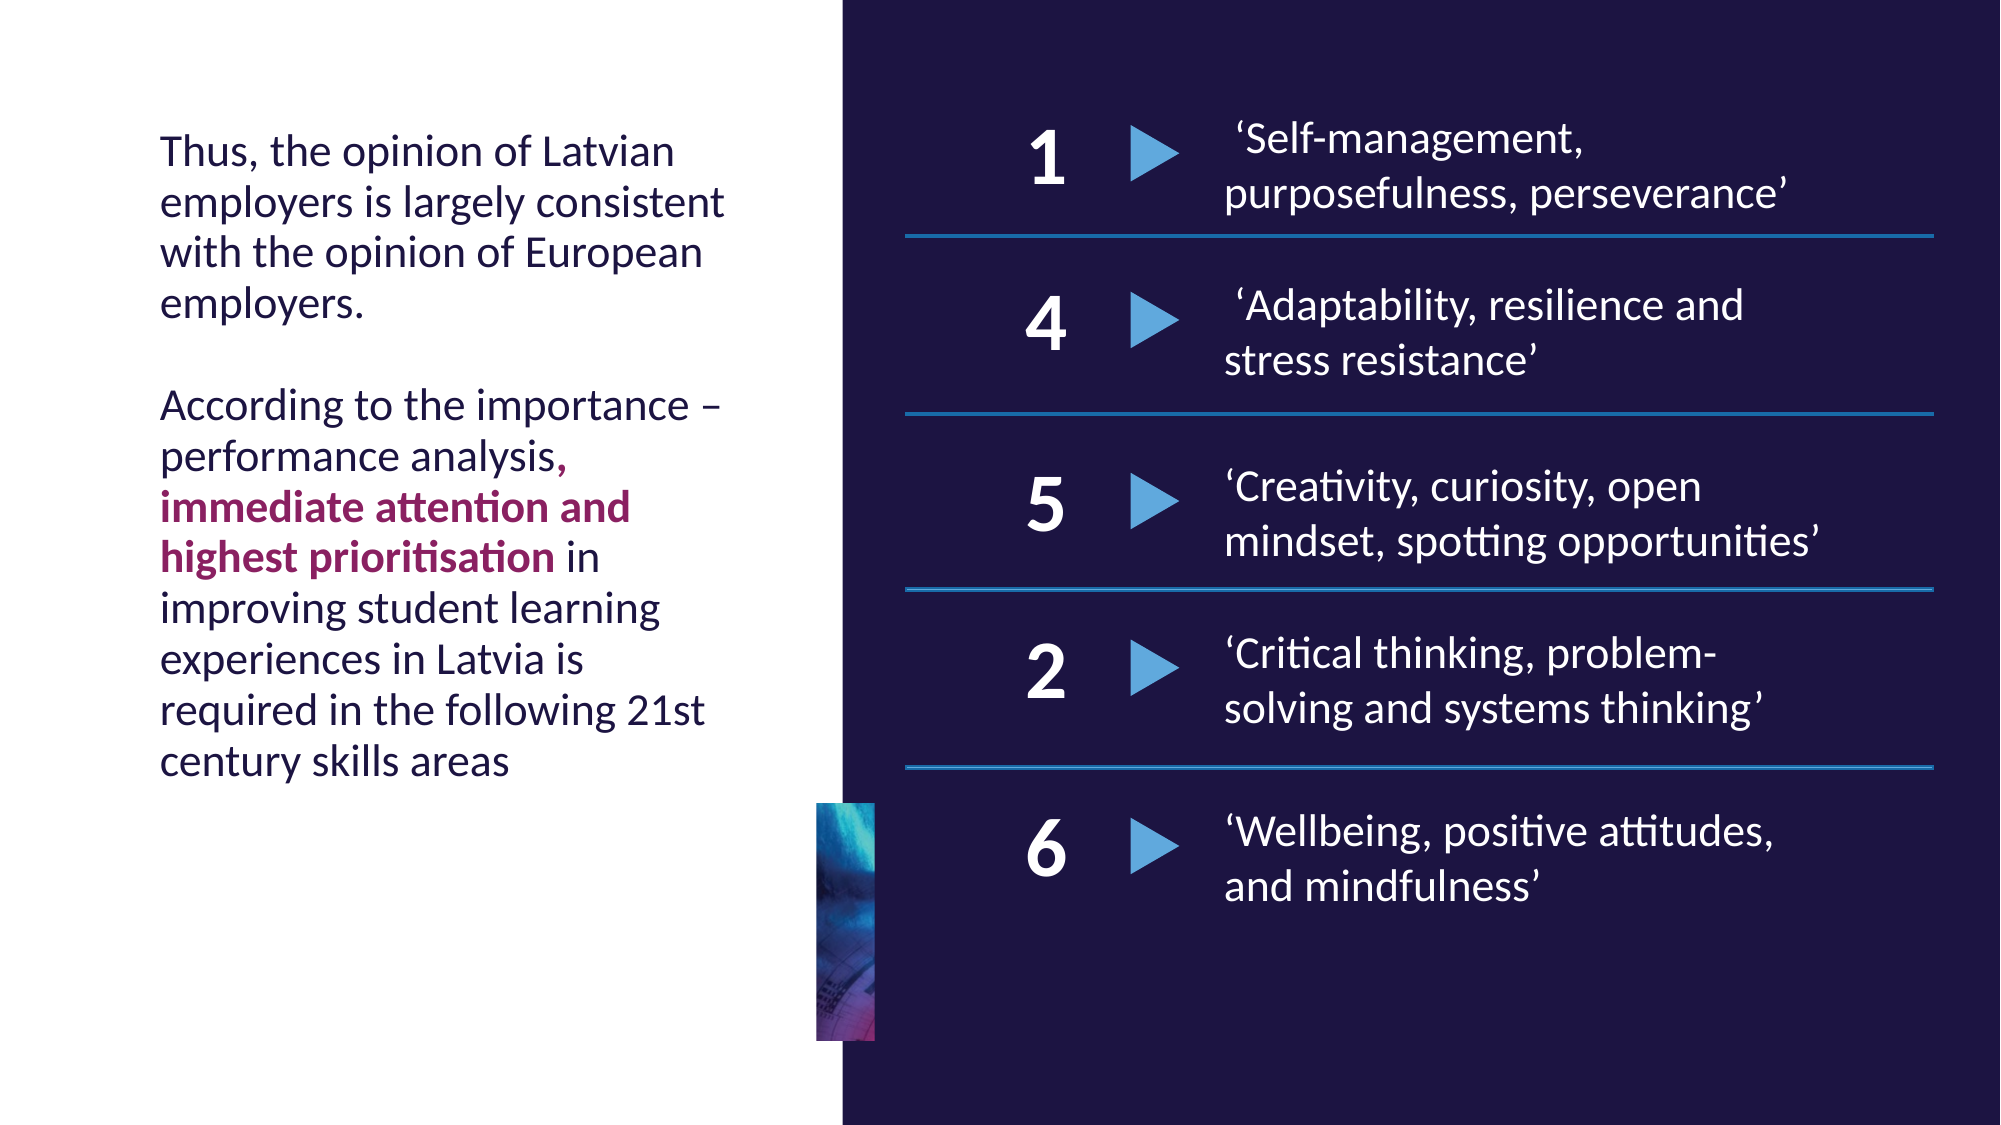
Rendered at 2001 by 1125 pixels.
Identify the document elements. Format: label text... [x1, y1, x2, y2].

text_box Thus, the opinion of Latvian employers is largely consistent with the opinion of European employers. According to the importance – performance analysis, immediate attention and highest prioritisation in improving student learning experiences in Latvia is required in the following 21st century skills areas [144, 117, 755, 746]
text_box 6 [954, 793, 1140, 894]
text_box [1129, 815, 1182, 876]
text_box [1129, 637, 1182, 698]
text_box [905, 234, 1934, 238]
text_box 2 [954, 614, 1140, 716]
text_box [905, 765, 1934, 770]
text_box ‘Adaptability, resilience and stress resistance’ [1208, 267, 1856, 404]
picture [726, 803, 964, 1041]
text_box [842, 0, 2000, 1125]
text_box ‘Wellbeing, positive attitudes, and mindfulness’ [1208, 793, 1856, 930]
text_box ‘Creativity, curiosity, open mindset, spotting opportunities’ [1208, 448, 1856, 585]
text_box [17, 528, 665, 1125]
text_box 5 [954, 448, 1140, 549]
text_box ‘Self-management, purposefulness, perseverance’ [1208, 100, 1856, 234]
text_box [1129, 289, 1182, 350]
text_box 1 [954, 100, 1140, 201]
text_box [905, 587, 1934, 592]
text_box [905, 412, 1934, 416]
text_box ‘Critical thinking, problem-solving and systems thinking’ [1208, 614, 1856, 752]
text_box 4 [954, 267, 1140, 368]
text_box [1129, 471, 1182, 532]
text_box [1129, 123, 1182, 184]
